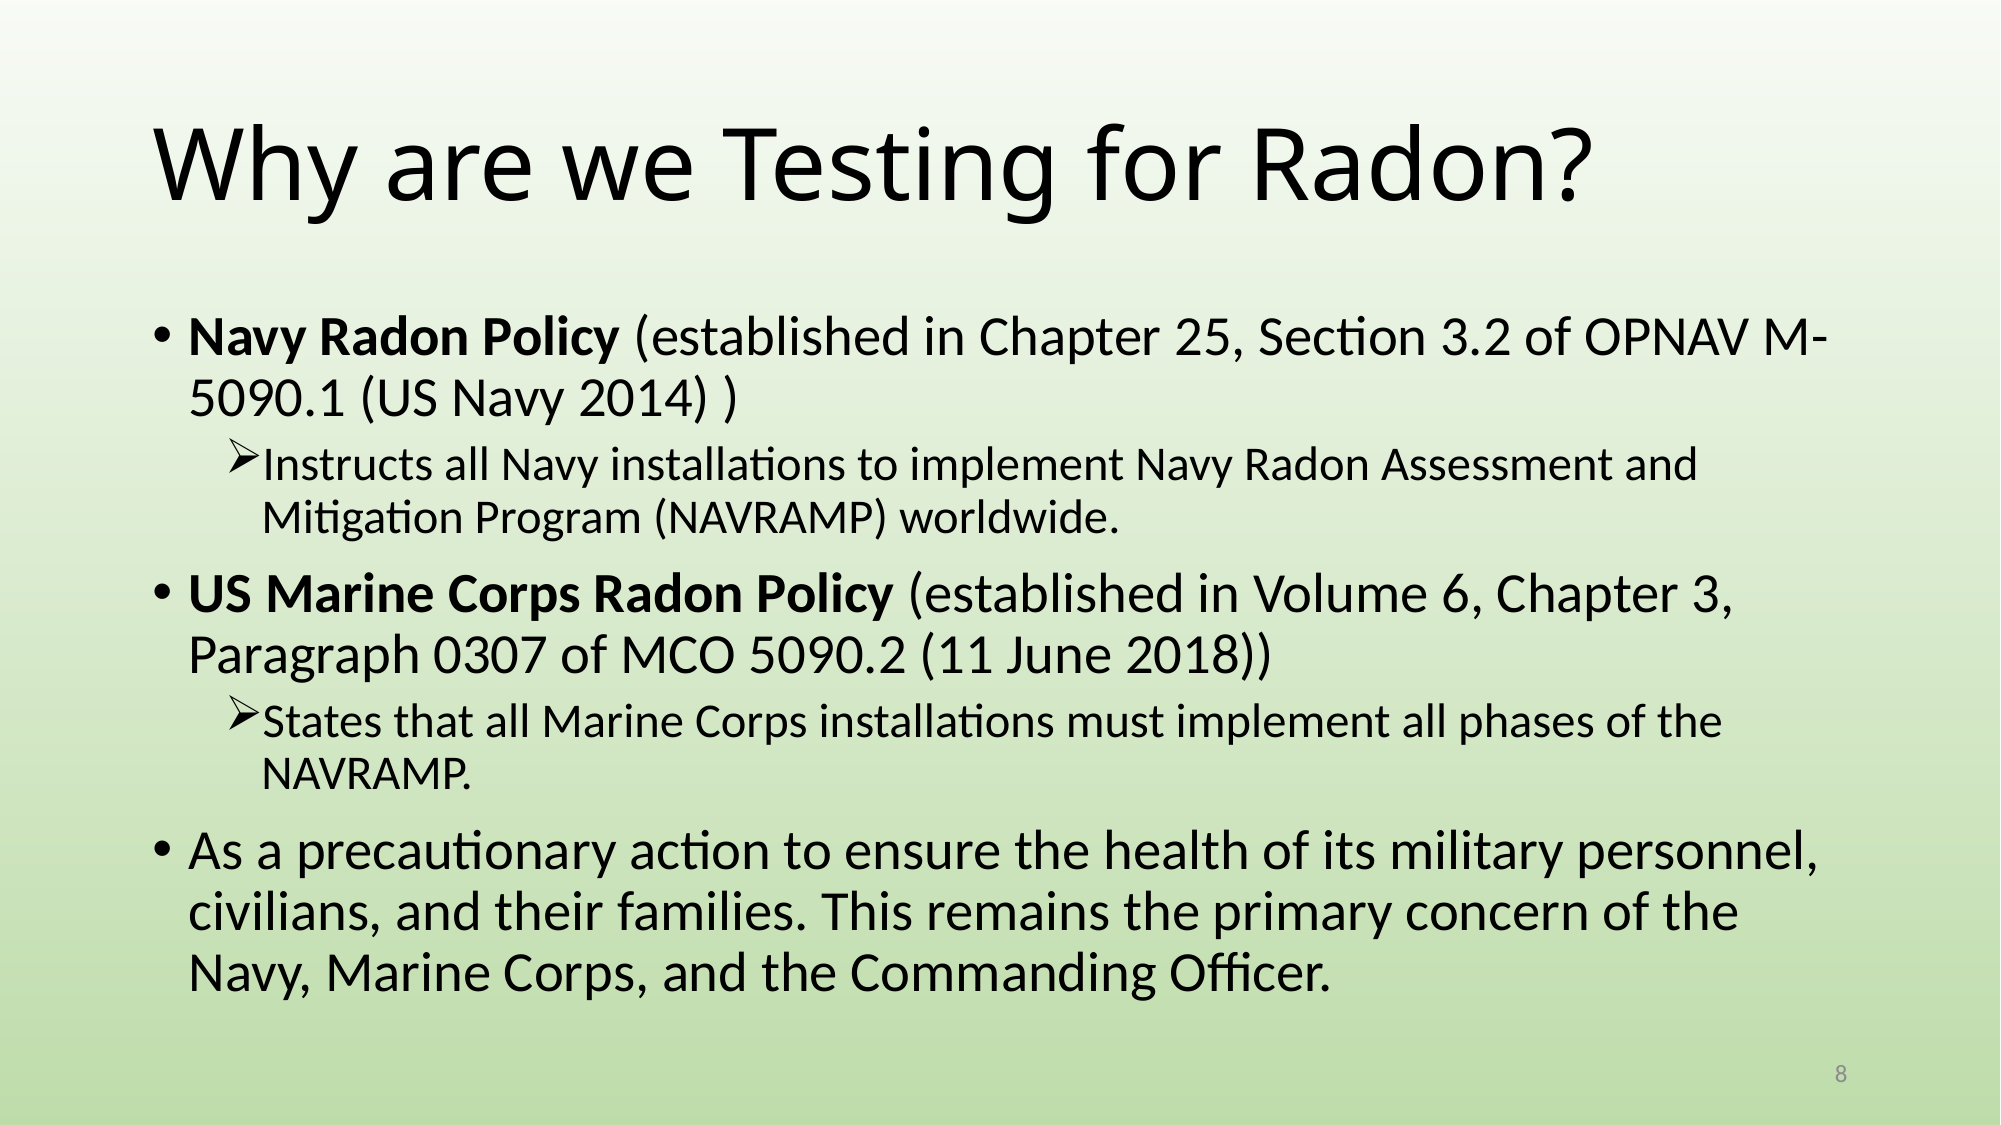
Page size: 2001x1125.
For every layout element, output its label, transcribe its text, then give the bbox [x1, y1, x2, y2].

slide_number 8 [1412, 1042, 1863, 1103]
title Why are we Testing for Radon? [137, 59, 1863, 278]
list Navy Radon Policy (established in Chapter 25, Section 3.2 of OPNAV M-5090.1 (US Navy 2014) ) Instructs all Navy installations to implement Navy Radon Assessment and Mitigation Program (NAVRAMP) worldwide. US Marine Corps Radon Policy (established in Volume 6, Chapter 3, Paragraph 0307 of MCO 5090.2 (11 June 2018)) States that all Marine Corps installations must implement all phases of the NAVRAMP. As a precautionary action to ensure the health of its military personnel, civilians, and their families. This remains the primary concern of the Navy, Marine Corps, and the Commanding Officer. [137, 299, 1863, 1014]
